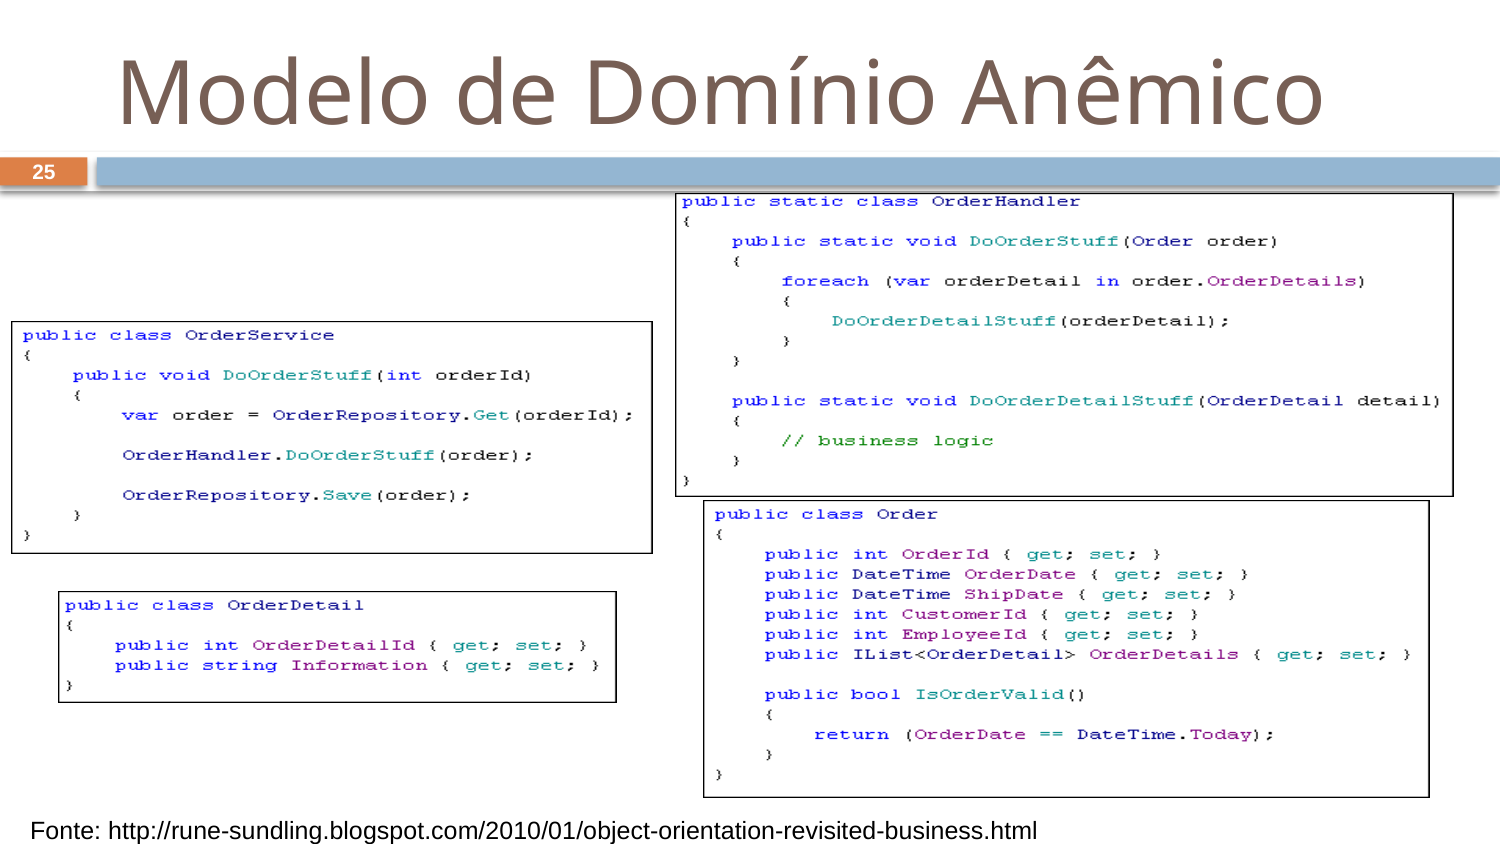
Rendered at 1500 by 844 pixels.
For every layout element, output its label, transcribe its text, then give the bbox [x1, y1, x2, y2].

picture [674, 192, 1454, 498]
picture [58, 591, 617, 704]
picture [11, 321, 653, 554]
text_box Fonte: http://rune-sundling.blogspot.com/2010/01/object-orientation-revisited-business.html [15, 807, 1056, 844]
slide_number 25 [0, 156, 88, 187]
picture [702, 500, 1430, 798]
title Modelo de Domínio Anêmico [100, 28, 1438, 150]
